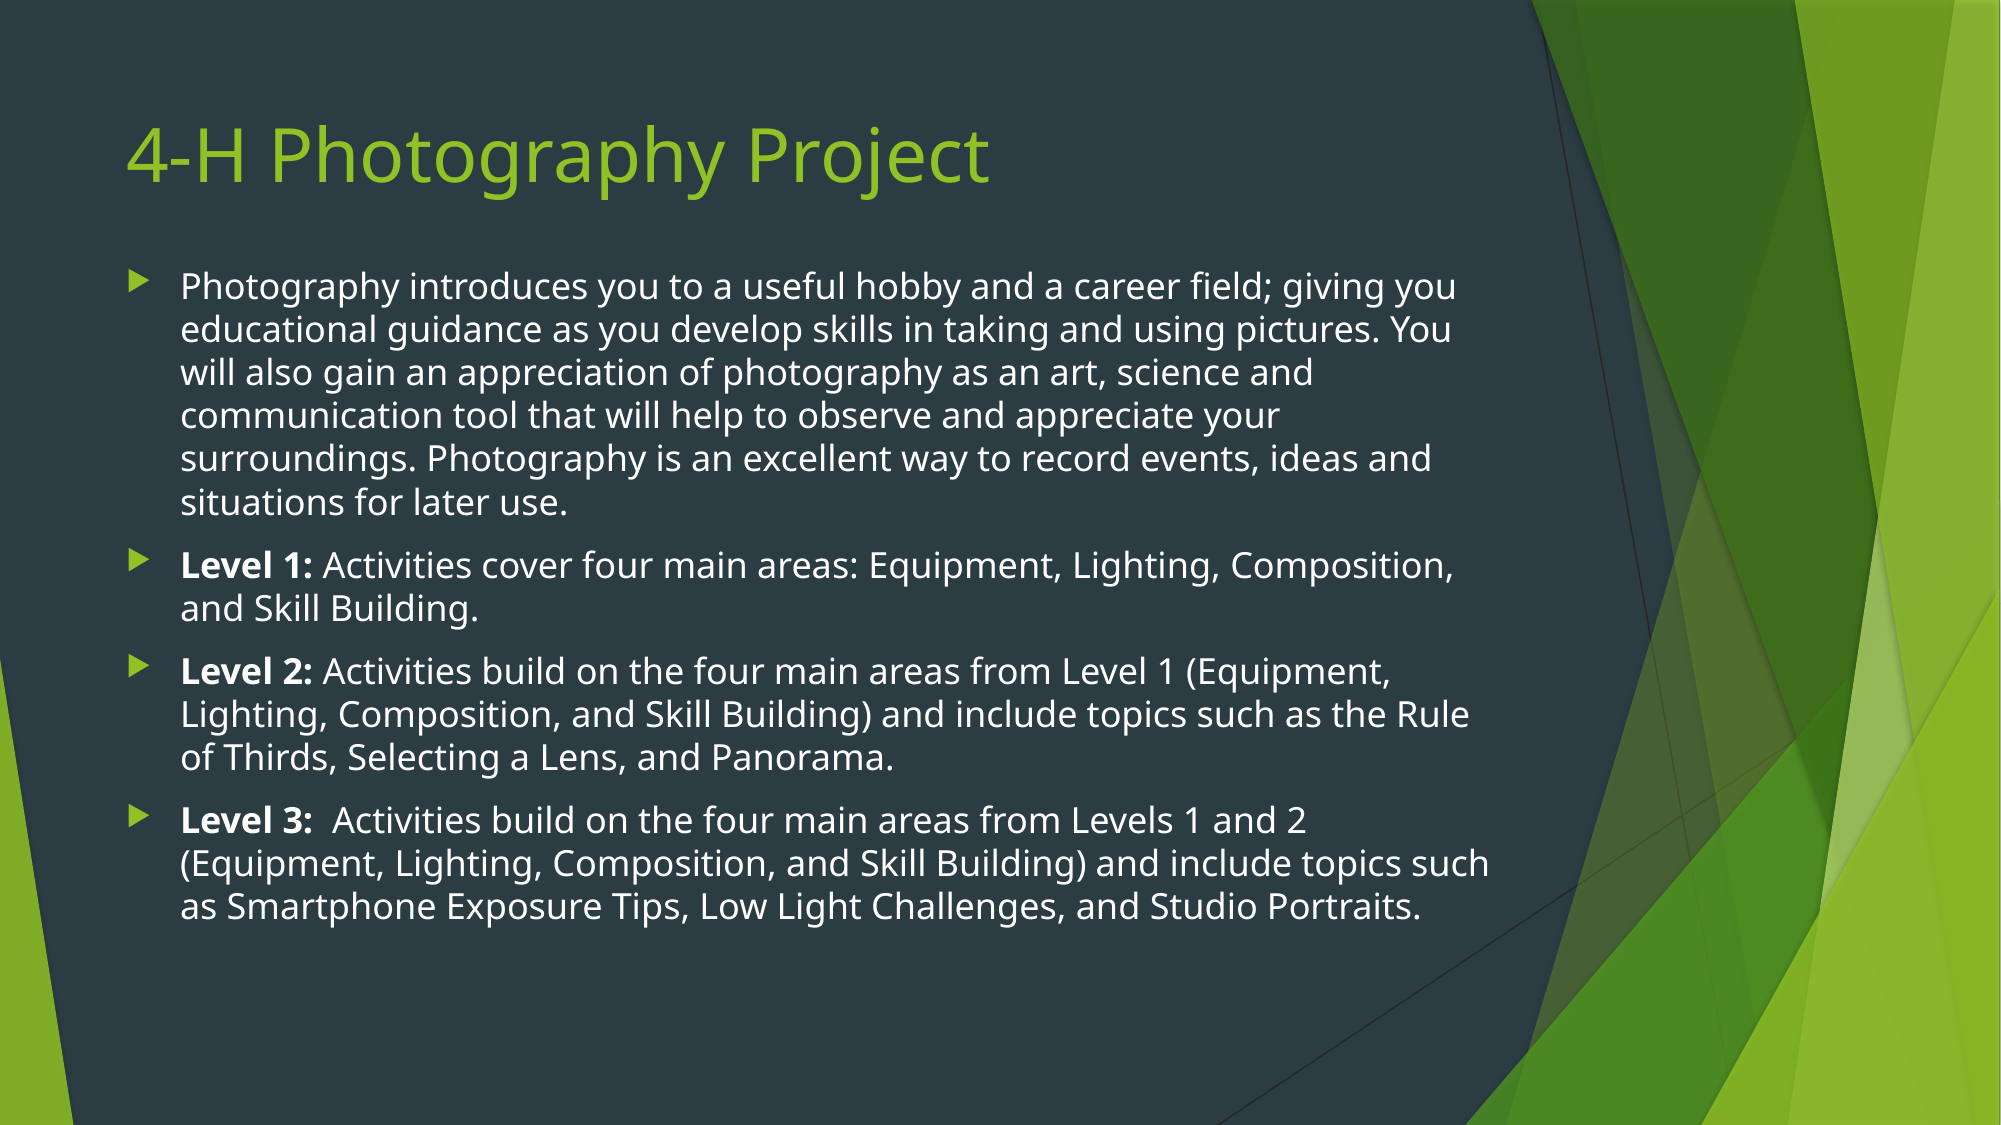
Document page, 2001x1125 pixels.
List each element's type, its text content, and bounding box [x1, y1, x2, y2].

title 4-H Photography Project [111, 99, 1522, 223]
list Photography introduces you to a useful hobby and a career field; giving you educational guidance as you develop skills in taking and using pictures. You will also gain an appreciation of photography as an art, science and communication tool that will help to observe and appreciate your surroundings. Photography is an excellent way to record events, ideas and situations for later use. Level 1: Activities cover four main areas: Equipment, Lighting, Composition, and Skill Building. Level 2: Activities build on the four main areas from Level 1 (Equipment, Lighting, Composition, and Skill Building) and include topics such as the Rule of Thirds, Selecting a Lens, and Panorama. Level 3: Activities build on the four main areas from Levels 1 and 2 (Equipment, Lighting, Composition, and Skill Building) and include topics such as Smartphone Exposure Tips, Low Light Challenges, and Studio Portraits. [111, 256, 1522, 965]
